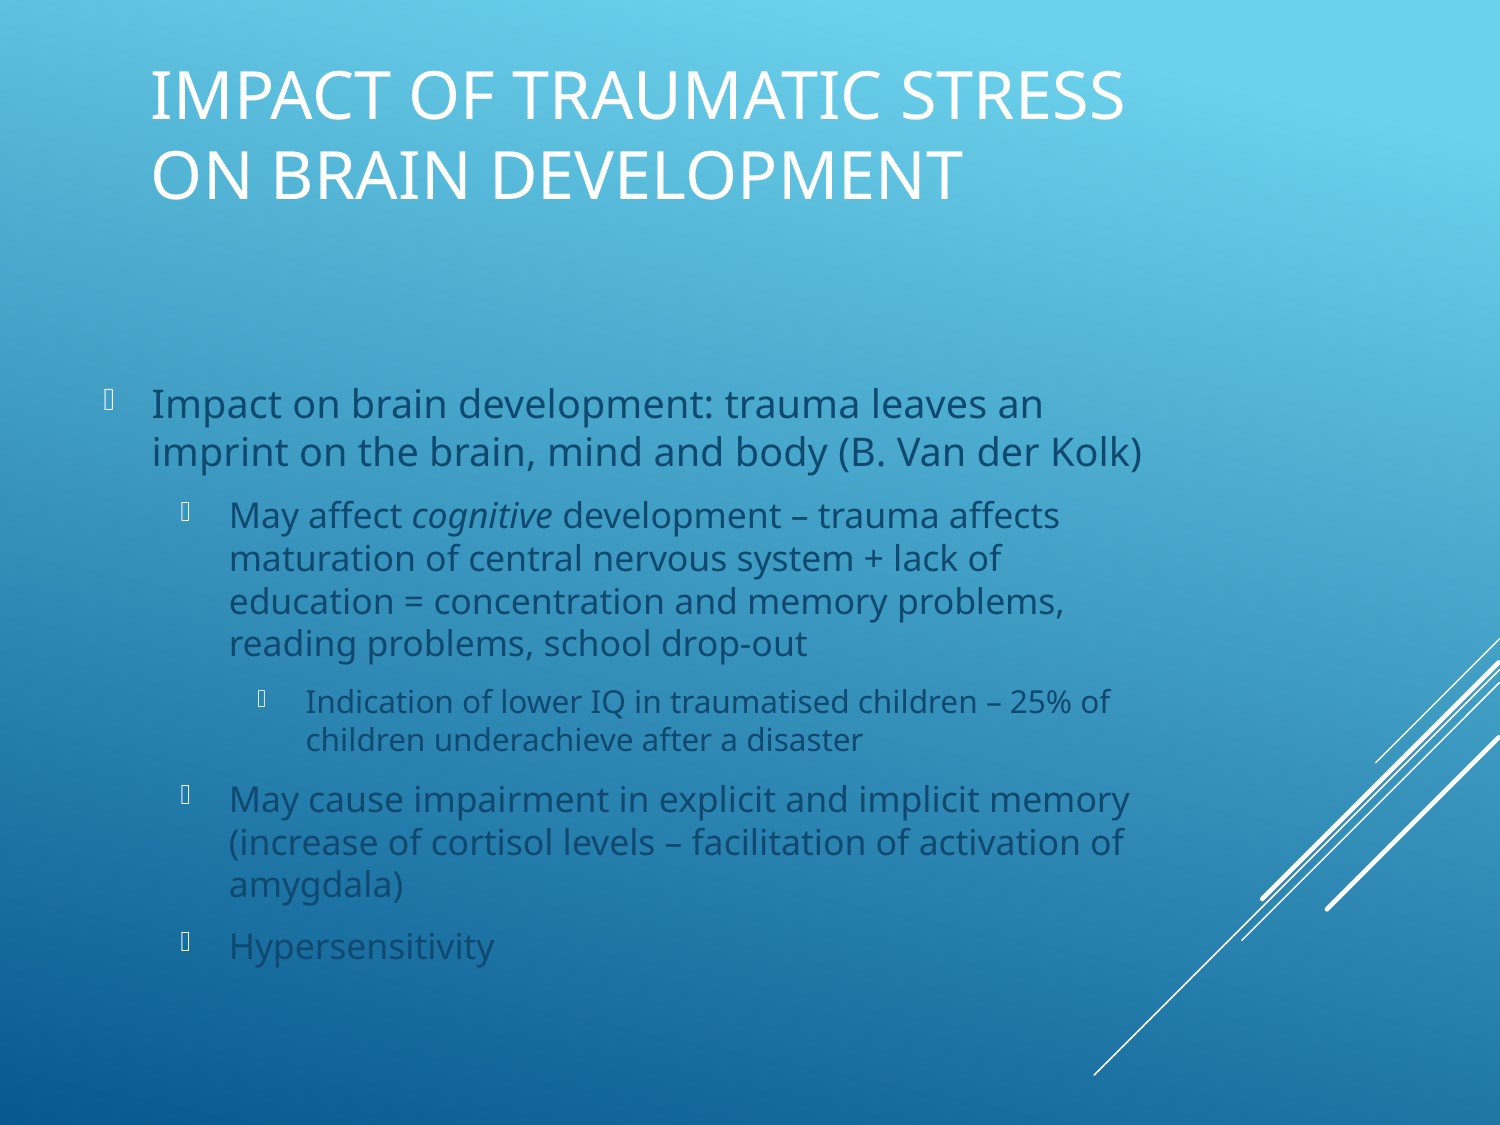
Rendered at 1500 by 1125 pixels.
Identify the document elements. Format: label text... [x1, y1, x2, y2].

list Impact on brain development: trauma leaves an imprint on the brain, mind and body (B. Van der Kolk) May affect cognitive development – trauma affects maturation of central nervous system + lack of education = concentration and memory problems, reading problems, school drop-out Indication of lower IQ in traumatised children – 25% of children underachieve after a disaster May cause impairment in explicit and implicit memory (increase of cortisol levels – facilitation of activation of amygdala) Hypersensitivity [88, 278, 1164, 1000]
title Impact of traumatic stress on brain development [135, 7, 1211, 259]
